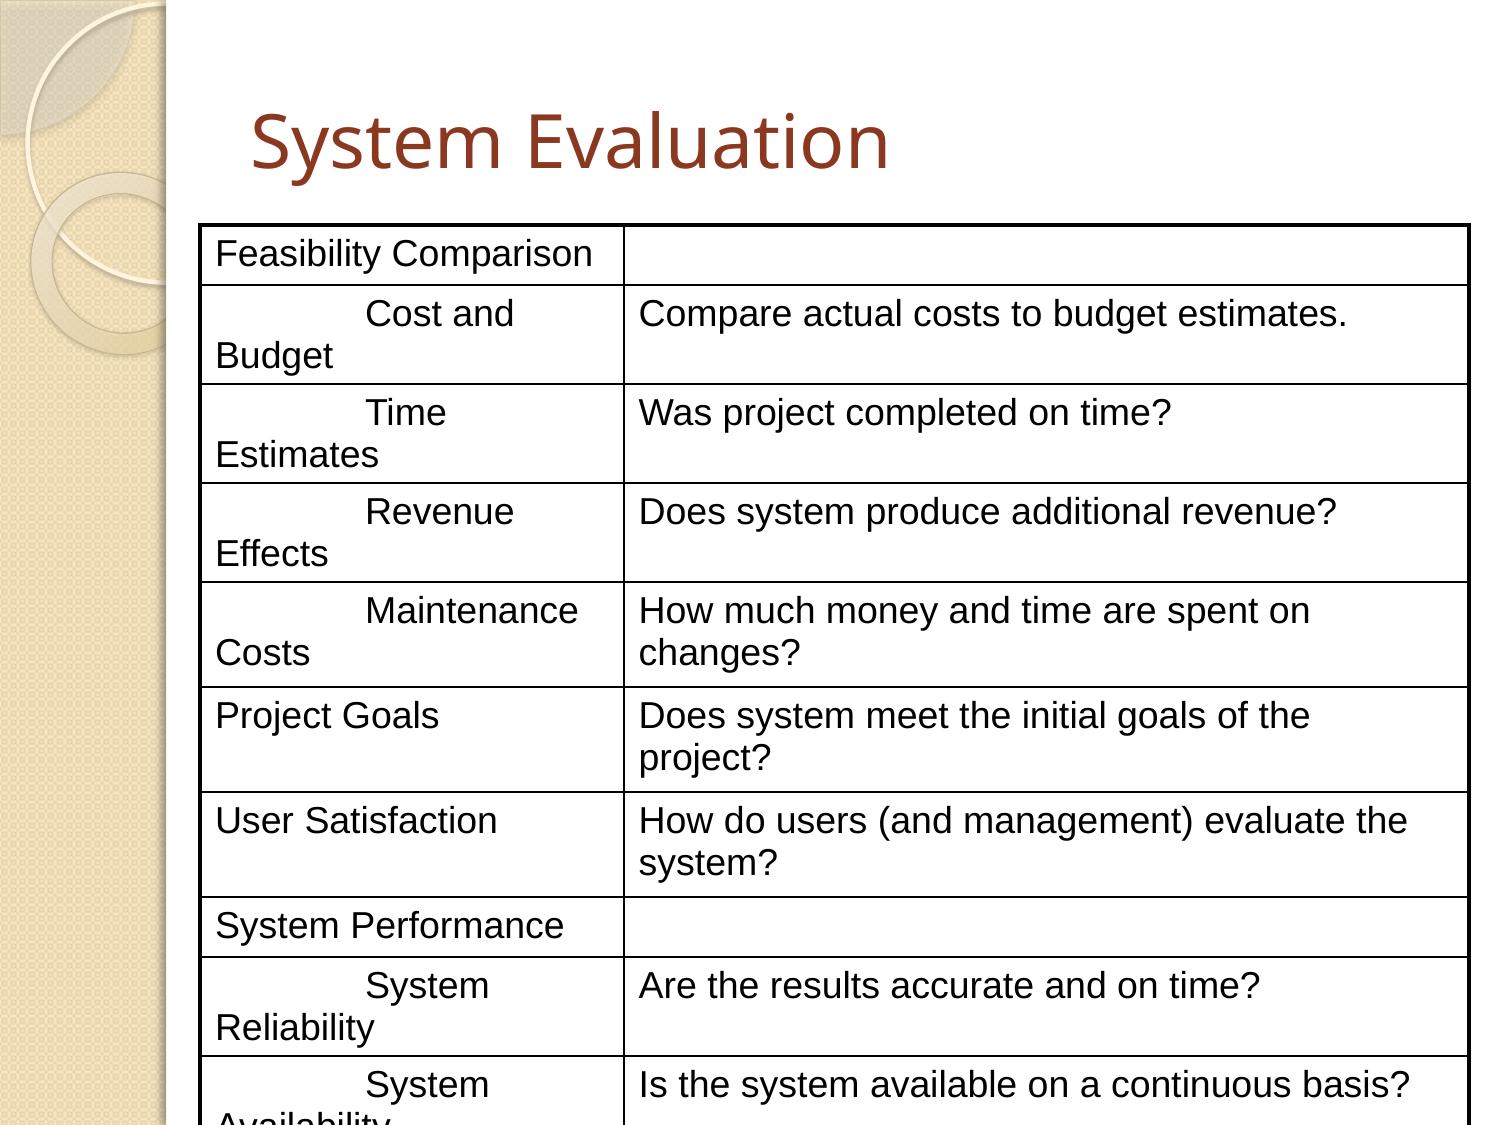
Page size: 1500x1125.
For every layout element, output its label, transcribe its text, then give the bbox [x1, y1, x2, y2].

table_cell Maintenance Costs [202, 583, 623, 686]
table_cell System Performance [202, 898, 623, 956]
table_header [625, 227, 1467, 284]
table_cell Does system produce additional revenue? [625, 484, 1467, 581]
table_cell System Availability [202, 1057, 623, 1125]
table_cell How much money and time are spent on changes? [625, 583, 1467, 686]
table_cell How do users (and management) evaluate the system? [625, 793, 1467, 896]
table_cell Was project completed on time? [625, 385, 1467, 482]
table_cell Is the system available on a continuous basis? [625, 1057, 1467, 1125]
table_cell Does system meet the initial goals of the project? [625, 688, 1467, 791]
table_header Feasibility Comparison [202, 227, 623, 284]
table_cell Are the results accurate and on time? [625, 958, 1467, 1055]
table_cell System Reliability [202, 958, 623, 1055]
table_cell Cost and Budget [202, 286, 623, 383]
table_cell User Satisfaction [202, 793, 623, 896]
table_cell [625, 898, 1467, 956]
table_cell Revenue Effects [202, 484, 623, 581]
table_cell Project Goals [202, 688, 623, 791]
title System Evaluation [235, 45, 1466, 223]
table_cell Time Estimates [202, 385, 623, 482]
table_cell Compare actual costs to budget estimates. [625, 286, 1467, 383]
